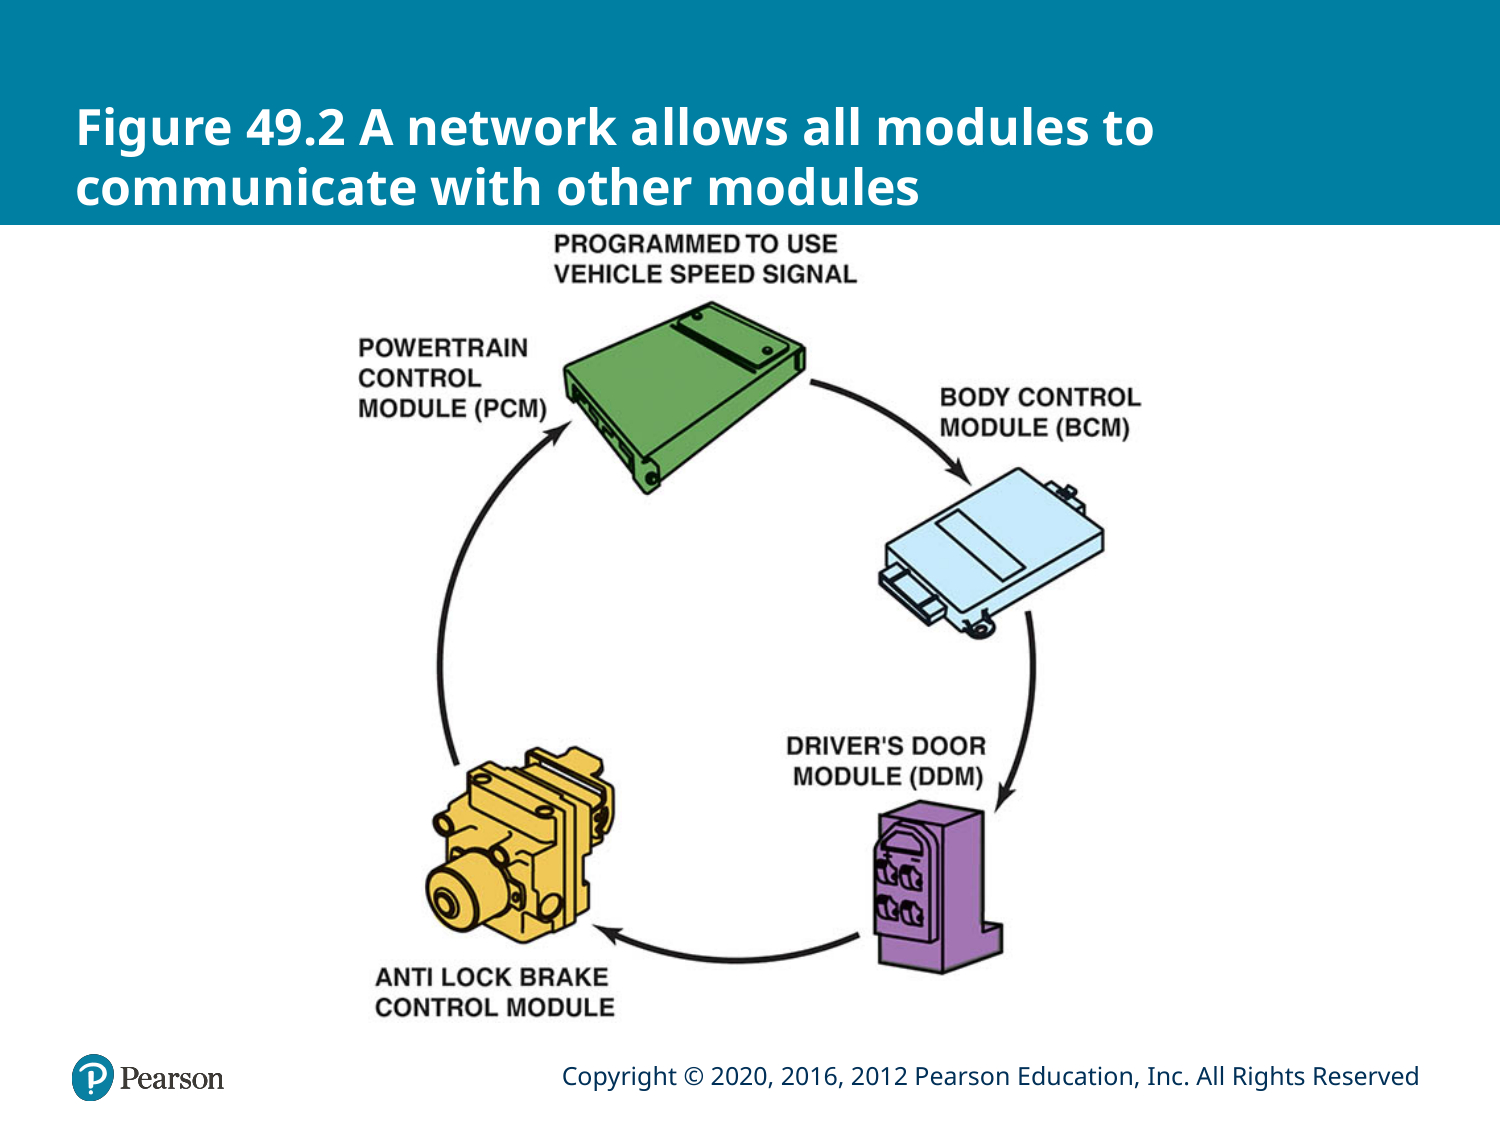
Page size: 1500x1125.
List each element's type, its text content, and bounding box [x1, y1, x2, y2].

title Figure 49.2 A network allows all modules to communicate with other modules [75, 35, 1425, 216]
picture [80, 1063, 106, 1088]
picture [358, 231, 1142, 1023]
picture [72, 1054, 87, 1070]
picture [98, 1054, 224, 1101]
picture [72, 1088, 83, 1101]
